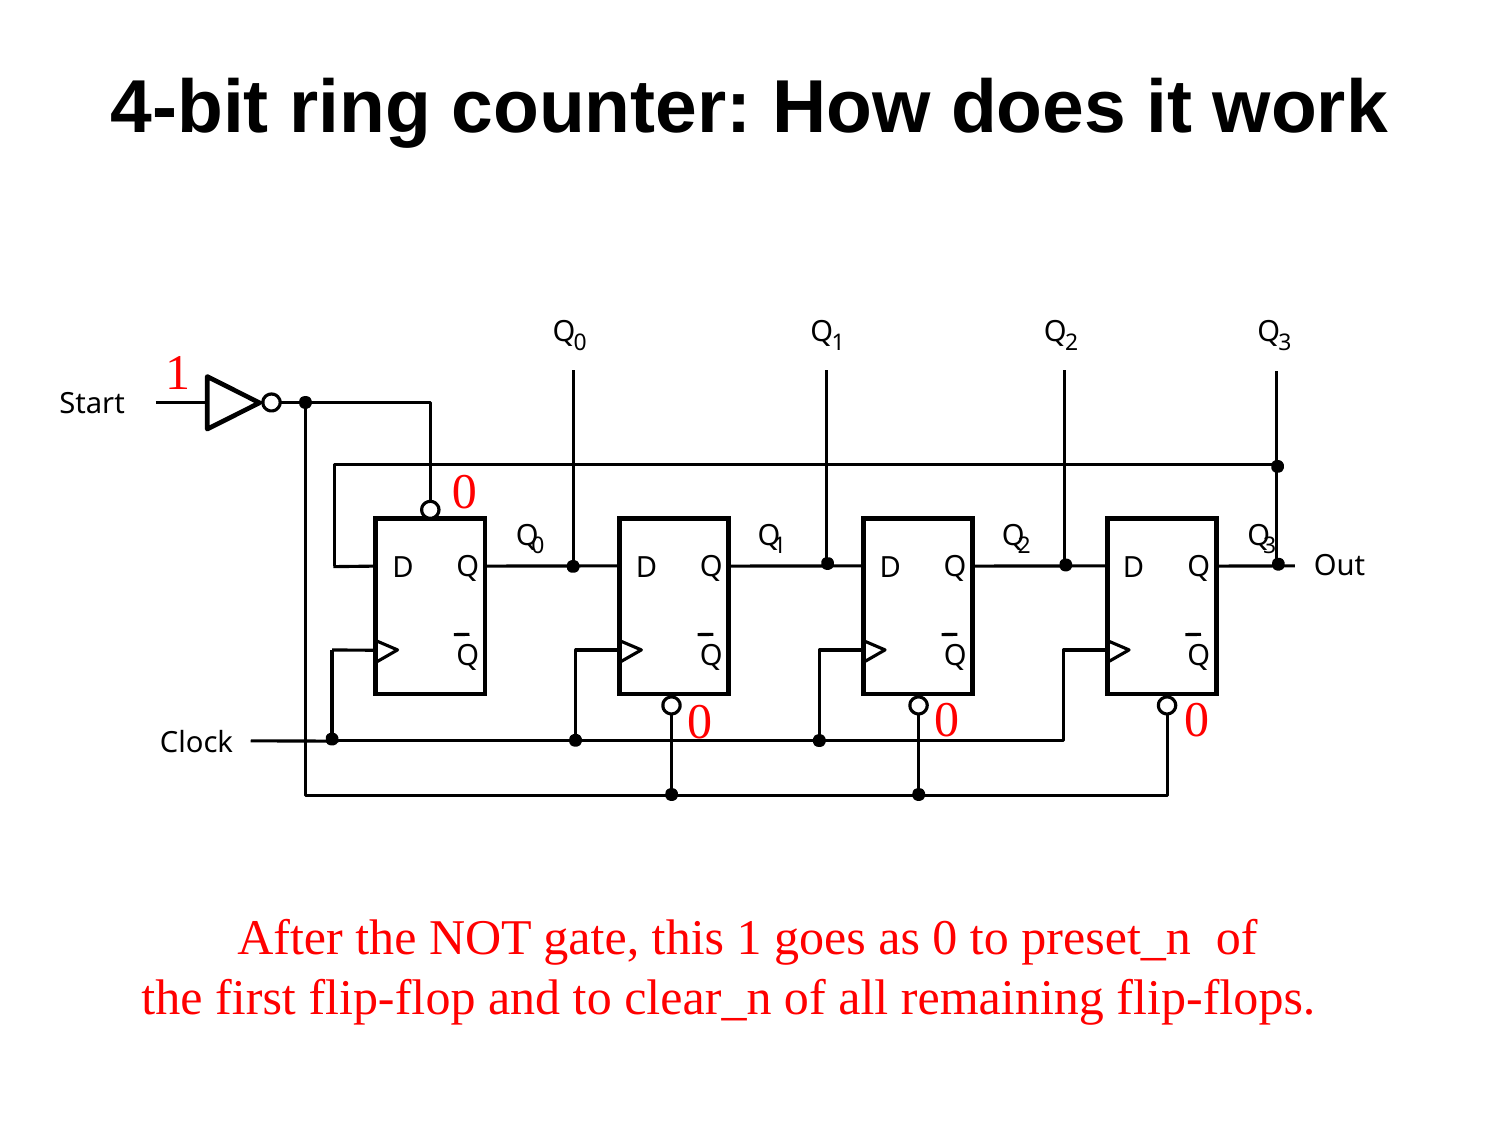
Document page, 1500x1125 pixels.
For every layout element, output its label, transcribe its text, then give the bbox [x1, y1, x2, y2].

text_box 4-bit ring counter: How does it work [0, 50, 1500, 163]
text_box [64, 312, 1376, 802]
text_box After the NOT gate, this 1 goes as 0 to preset_n of the first flip-flop and to clear_n of all remaining flip-flops. [126, 897, 1382, 1032]
